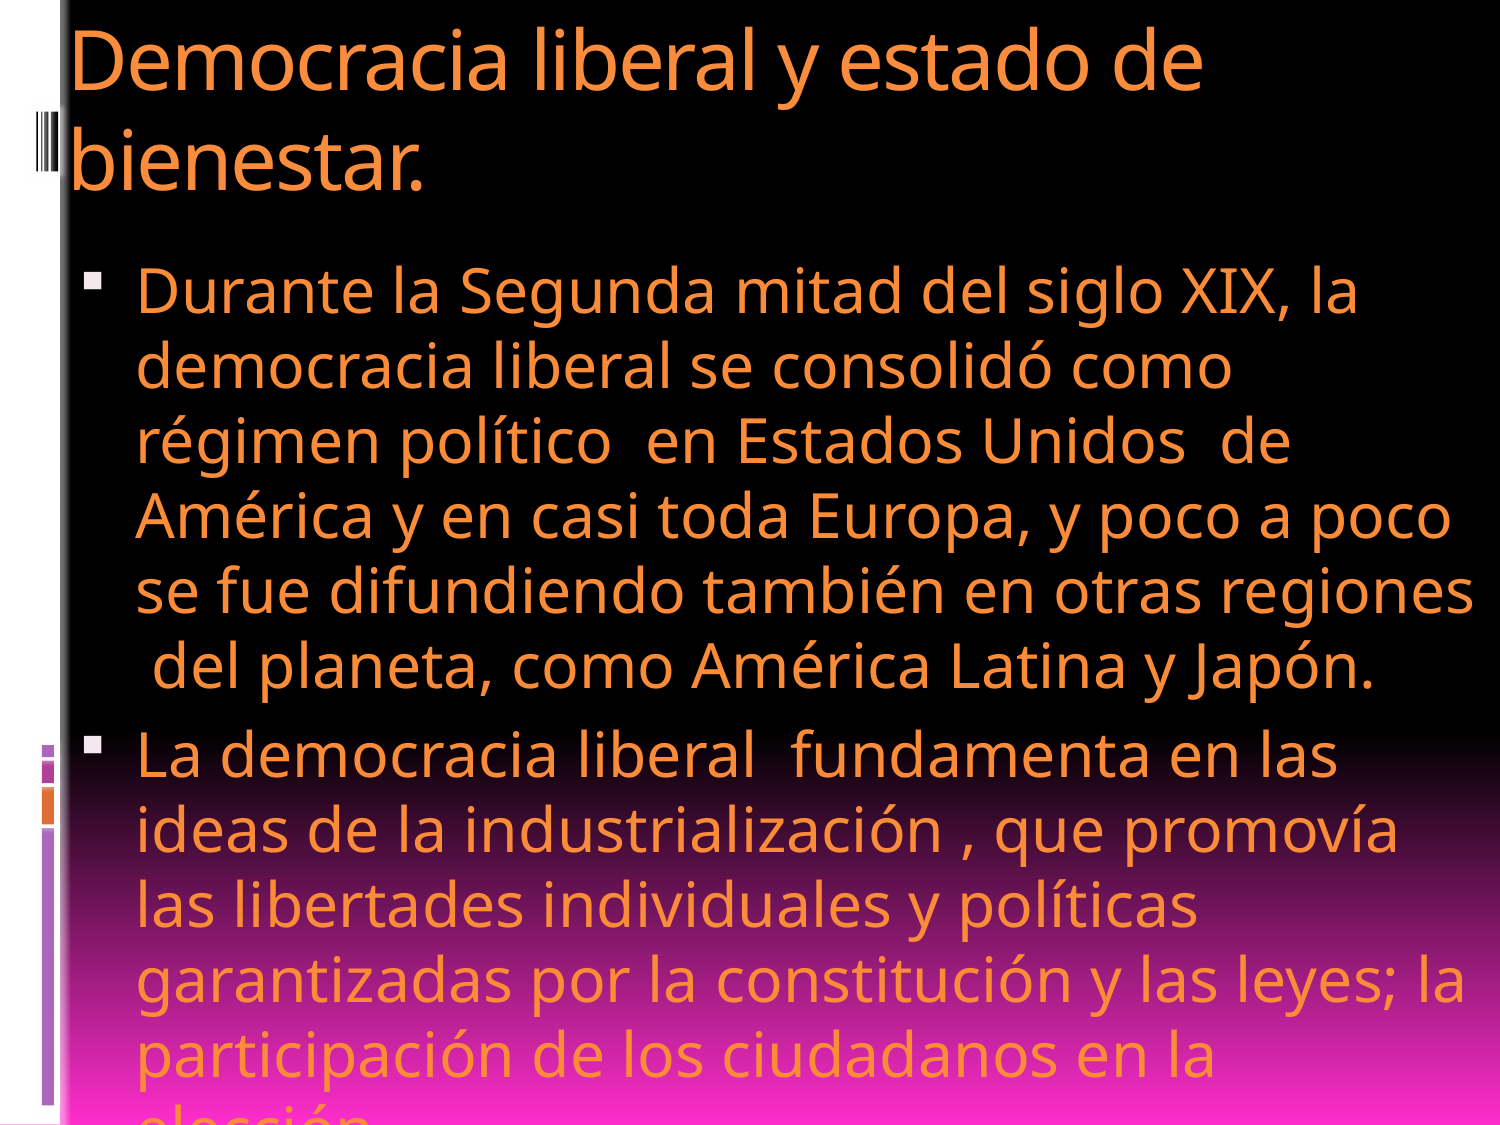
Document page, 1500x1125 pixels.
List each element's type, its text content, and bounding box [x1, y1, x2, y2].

list Durante la Segunda mitad del siglo XIX, la democracia liberal se consolidó como régimen político en Estados Unidos de América y en casi toda Europa, y poco a poco se fue difundiendo también en otras regiones del planeta, como América Latina y Japón. La democracia liberal fundamenta en las ideas de la industrialización , que promovía las libertades individuales y políticas garantizadas por la constitución y las leyes; la participación de los ciudadanos en la elección… [53, 243, 1500, 1125]
title Democracia liberal y estado de bienestar. [53, 0, 1500, 234]
